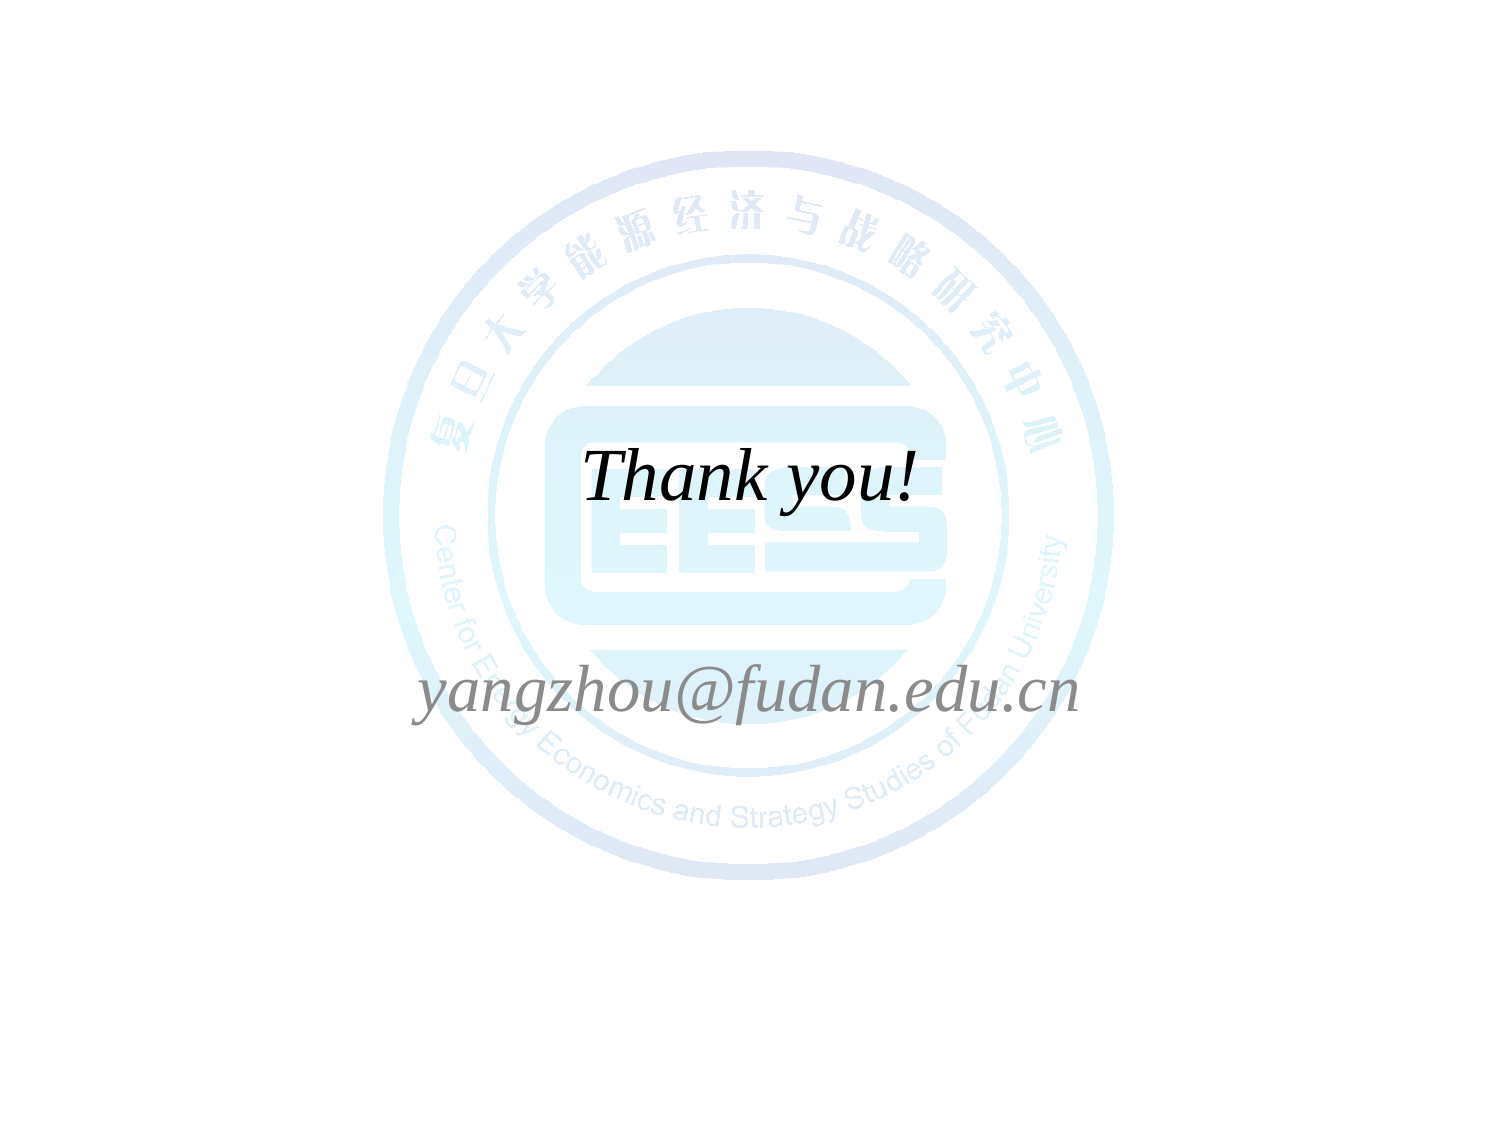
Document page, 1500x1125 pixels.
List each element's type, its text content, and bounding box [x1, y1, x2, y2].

subtitle yangzhou@fudan.edu.cn [224, 637, 1276, 926]
title Thank you! [112, 349, 1388, 591]
